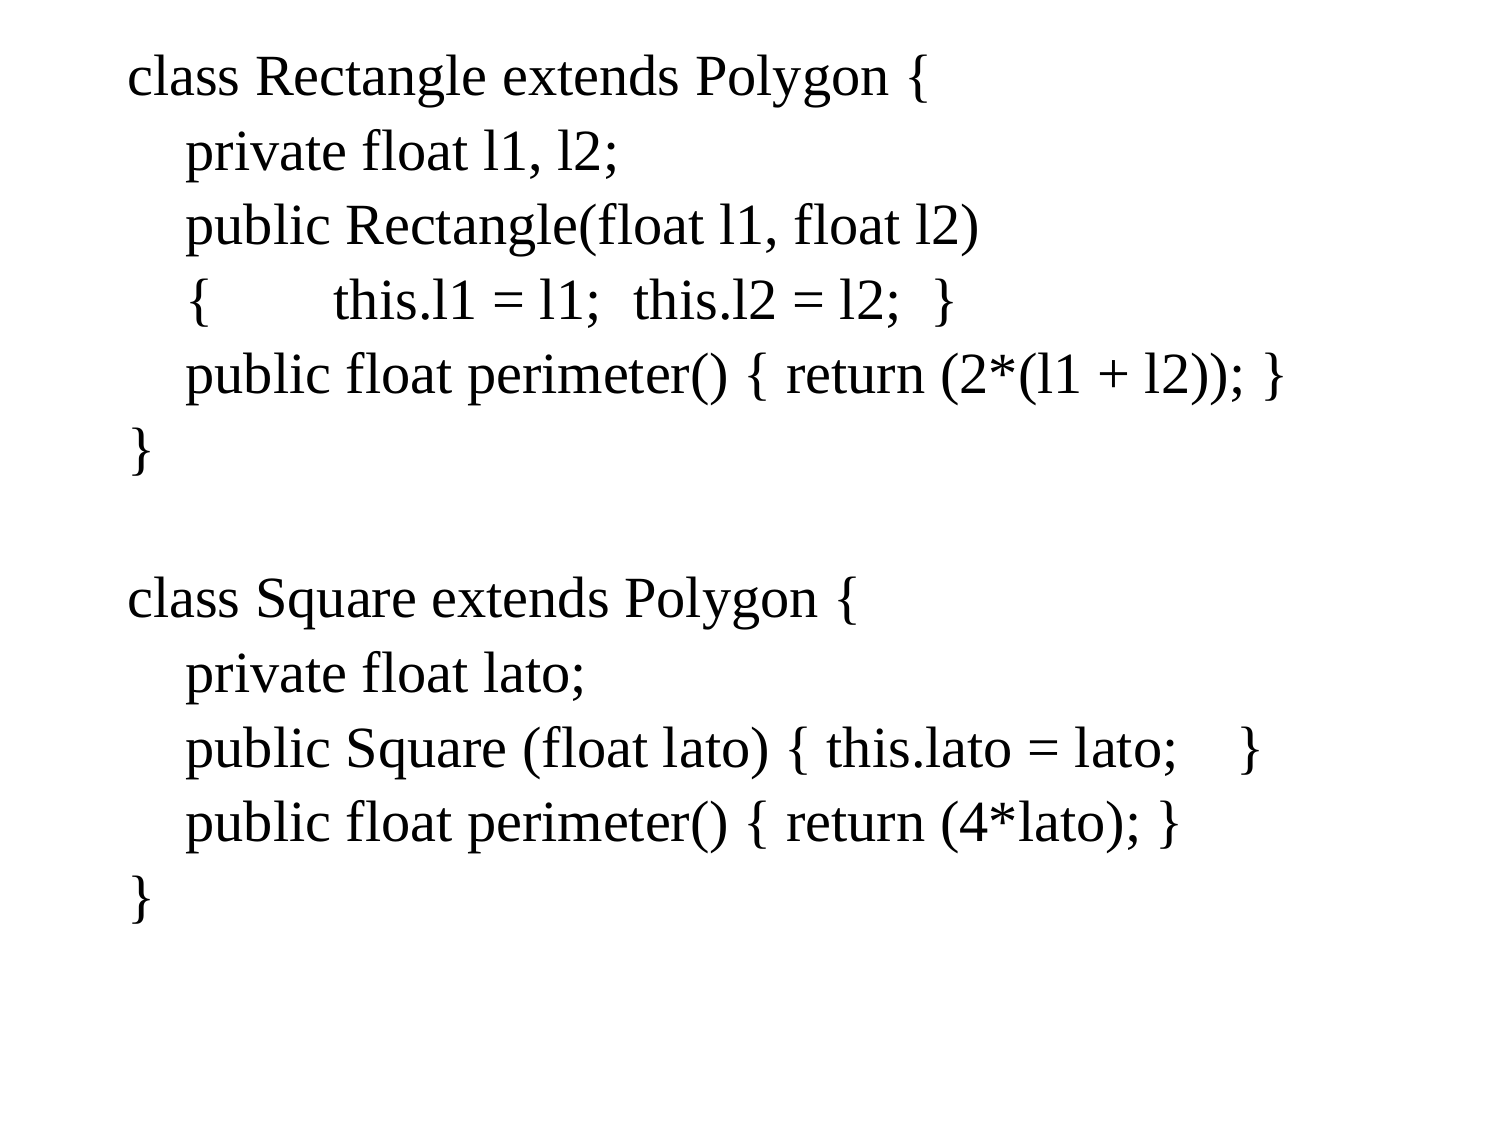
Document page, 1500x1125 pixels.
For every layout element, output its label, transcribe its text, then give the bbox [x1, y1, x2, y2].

list class Rectangle extends Polygon { private float l1, l2; public Rectangle(float l1, float l2) { this.l1 = l1; this.l2 = l2; } public float perimeter() { return (2*(l1 + l2)); } } class Square extends Polygon { private float lato; public Square (float lato) { this.lato = lato; } public float perimeter() { return (4*lato); } } [112, 37, 1388, 1000]
